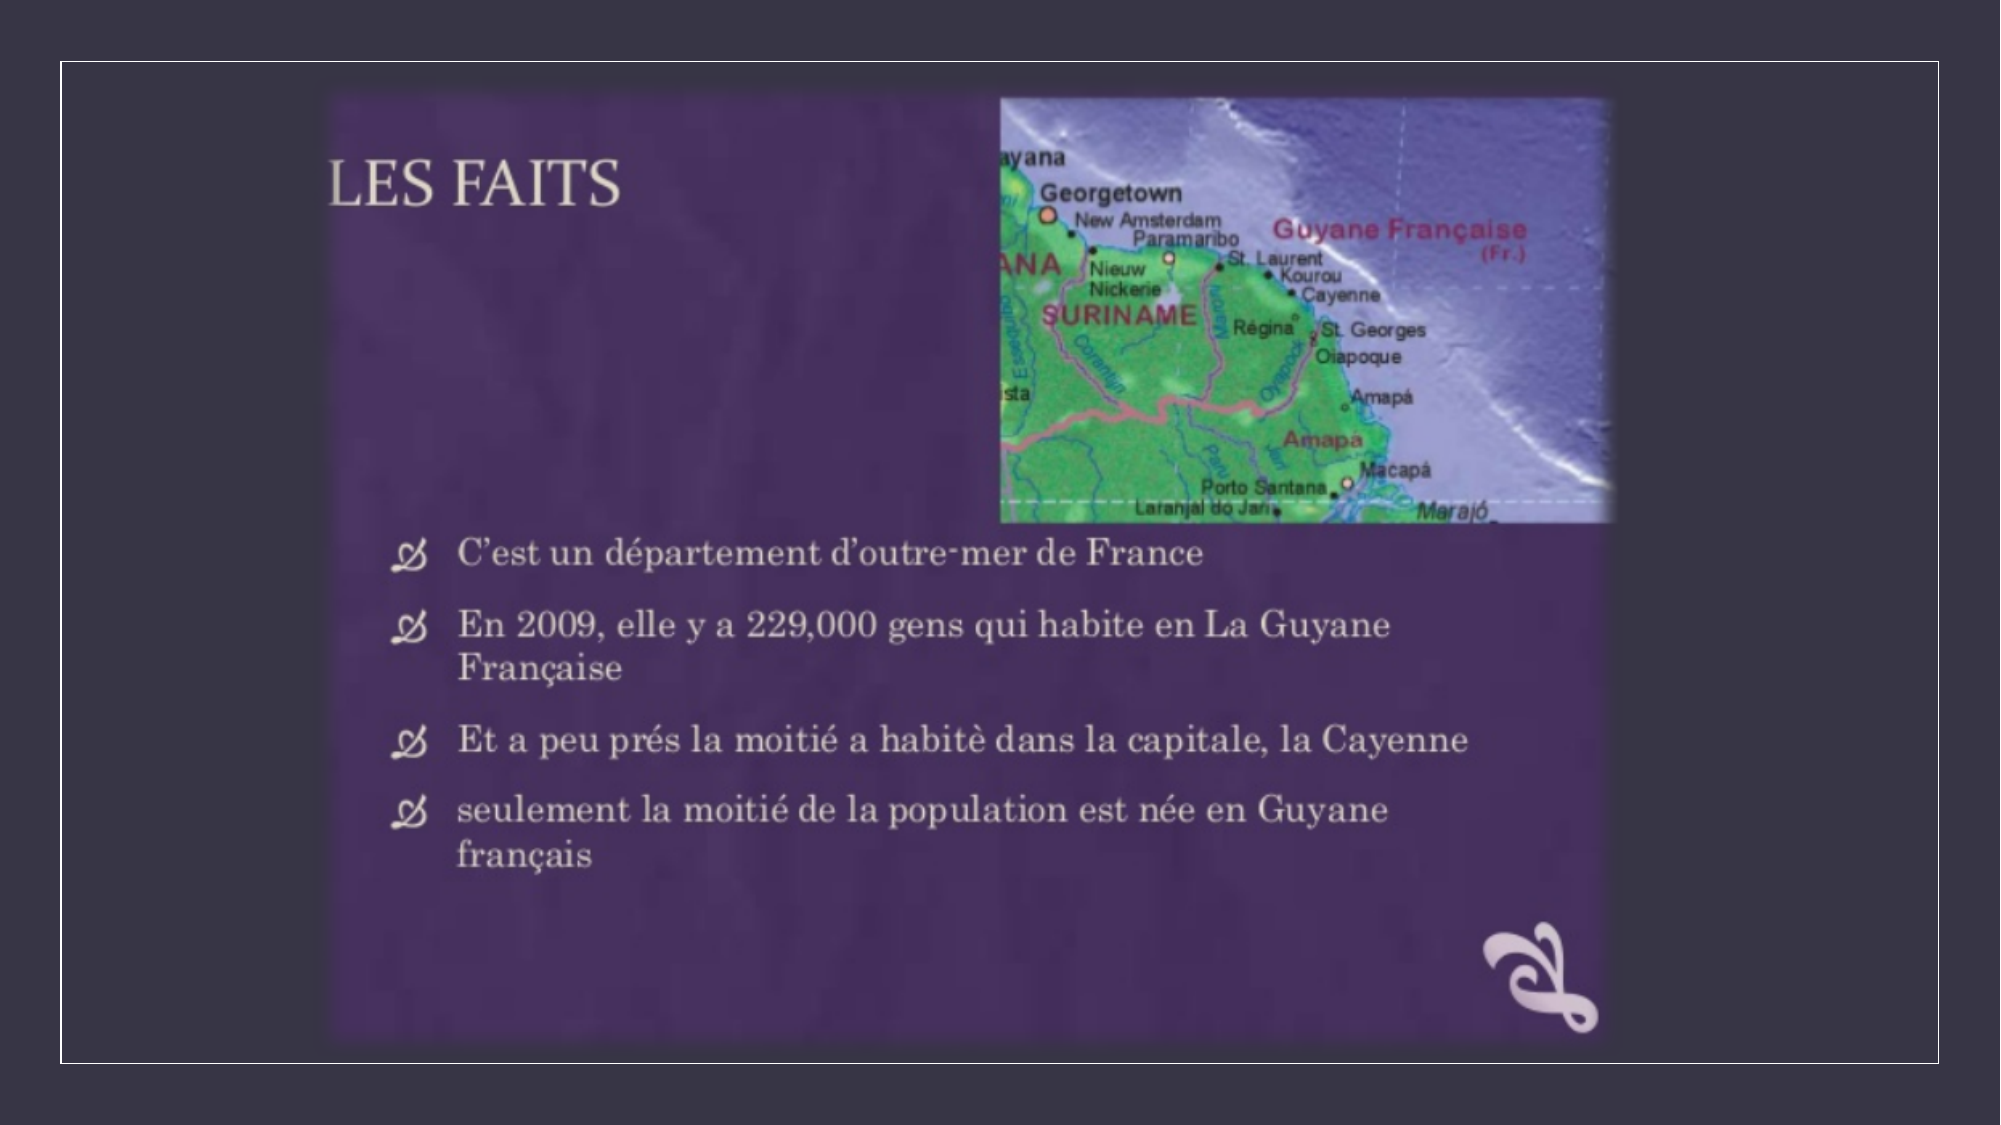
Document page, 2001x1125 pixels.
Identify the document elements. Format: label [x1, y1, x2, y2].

picture [313, 76, 1623, 1060]
